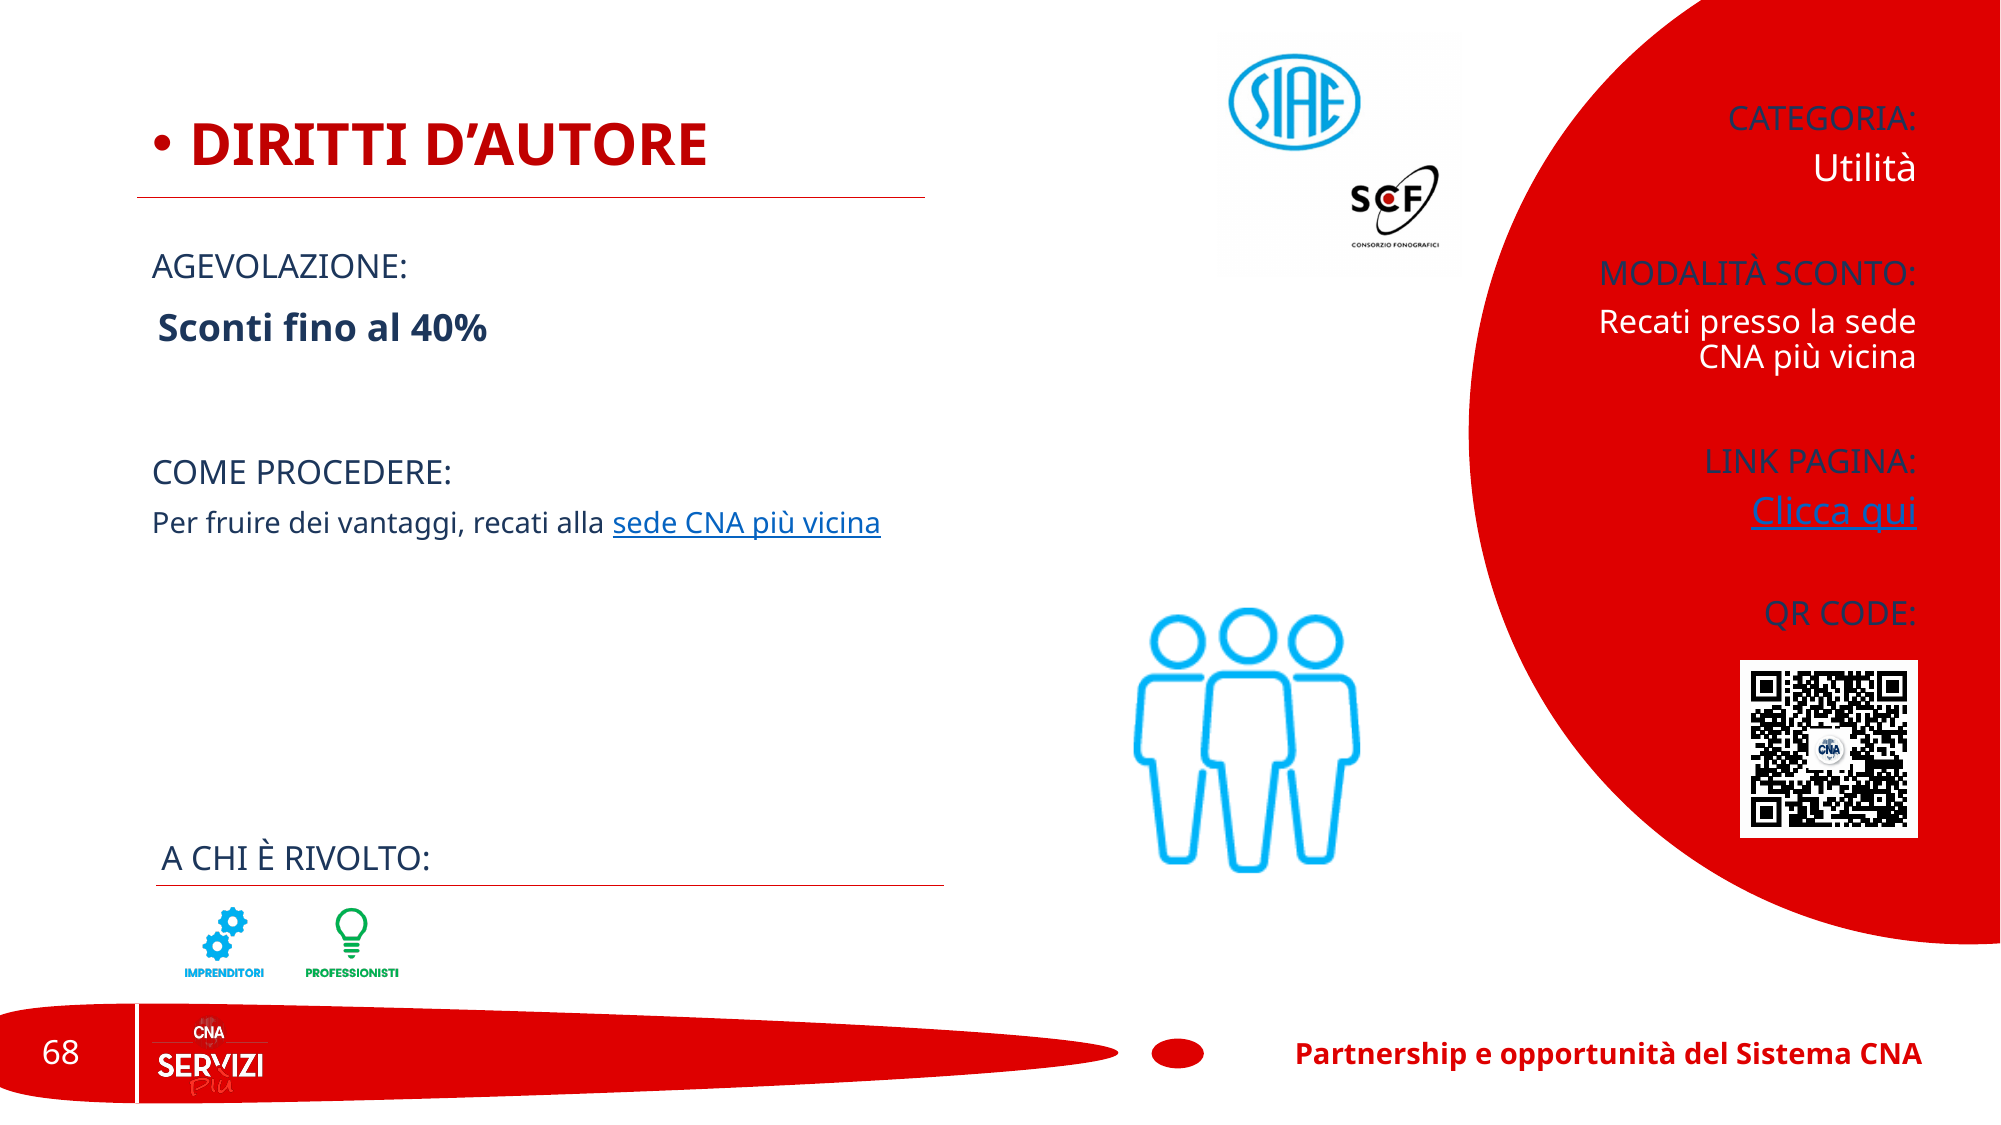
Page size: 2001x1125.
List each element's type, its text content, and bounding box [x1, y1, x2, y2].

picture [1217, 32, 1462, 277]
picture [1006, 583, 1485, 902]
slide_number 68 [12, 1023, 110, 1084]
list Clicca qui [1515, 479, 1933, 566]
list Diritti d’autore [137, 107, 925, 194]
picture [289, 904, 414, 988]
picture [149, 1003, 271, 1104]
list Per fruire dei vantaggi, recati alla sede CNA più vicina [136, 497, 925, 808]
list Utilità [1515, 141, 1933, 228]
picture [164, 901, 284, 987]
picture [1740, 660, 1918, 838]
list Recati presso la sede CNA più vicina [1515, 298, 1933, 385]
list Sconti fino al 40% [142, 301, 925, 388]
